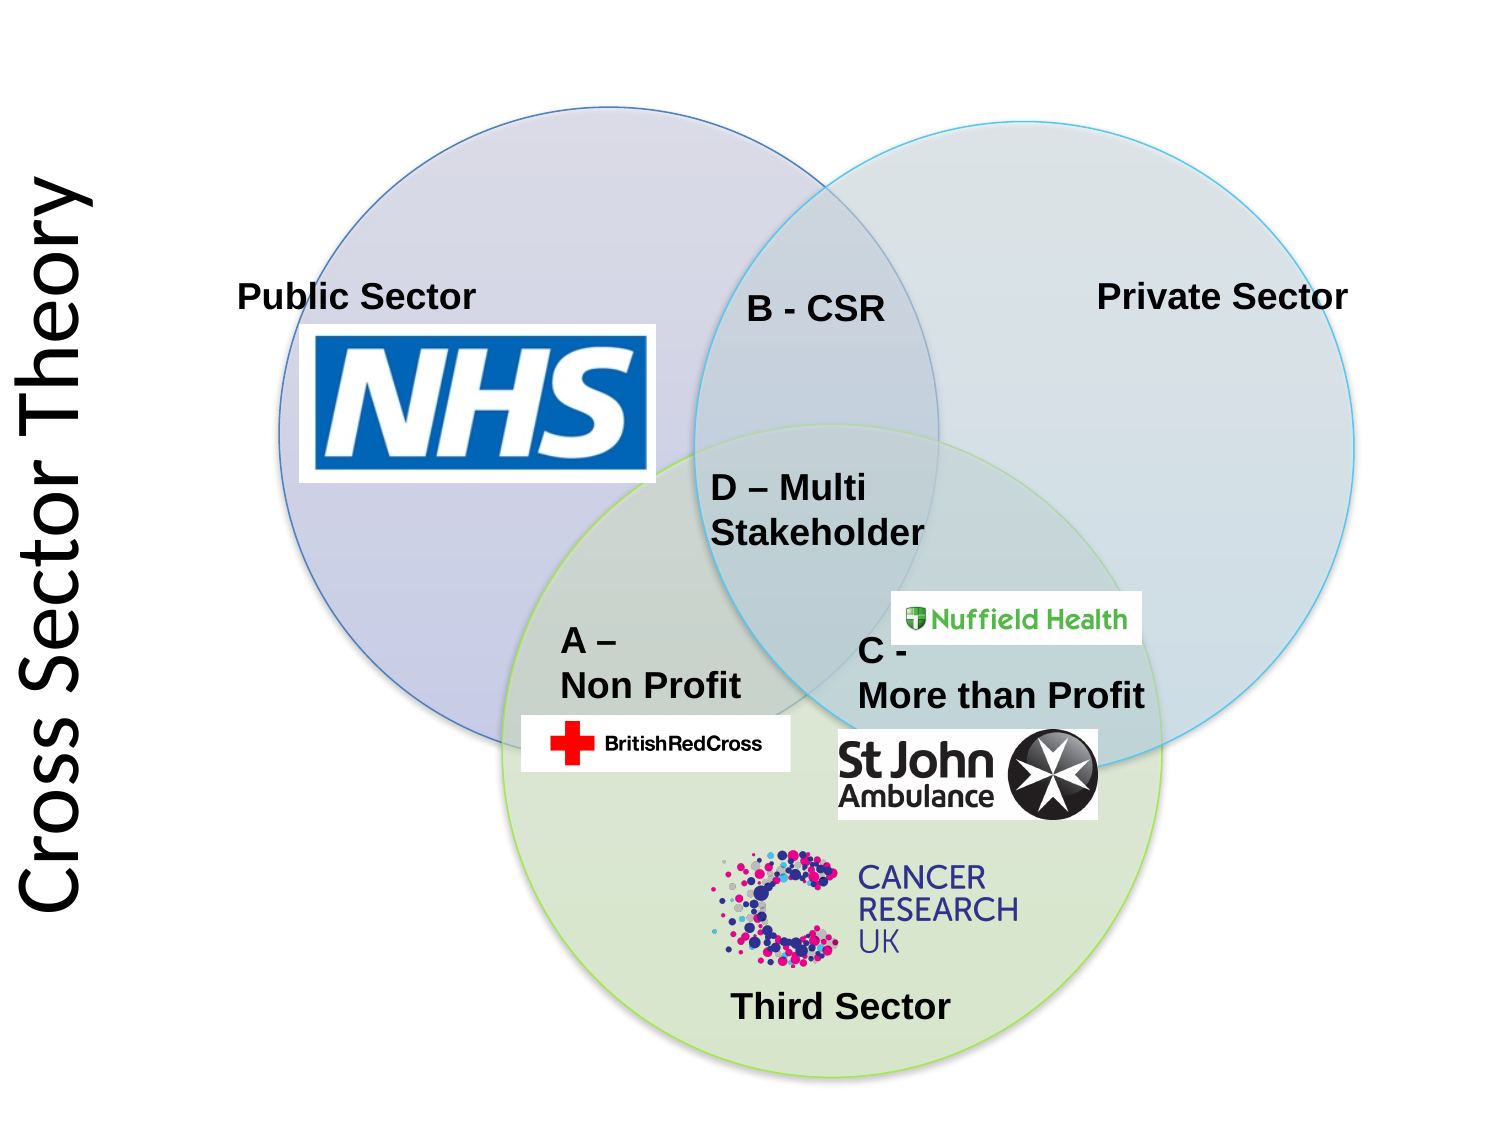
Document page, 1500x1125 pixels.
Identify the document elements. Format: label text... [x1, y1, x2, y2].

picture [520, 714, 791, 773]
text_box B - CSR [731, 276, 911, 337]
text_box D – Multi Stakeholder [695, 455, 940, 561]
title Cross Sector Theory [0, 0, 136, 1125]
text_box Private Sector [1081, 264, 1364, 324]
text_box C - More than Profit [842, 618, 1161, 723]
text_box A – Non Profit [545, 608, 767, 713]
text_box [693, 120, 1355, 767]
text_box Public Sector [222, 264, 492, 325]
picture [838, 729, 1098, 820]
text_box [501, 456, 1163, 1079]
picture [890, 591, 1142, 645]
text_box Third Sector [715, 977, 967, 1034]
picture [711, 849, 1017, 968]
text_box [278, 337, 625, 742]
picture [298, 324, 657, 484]
text_box [326, 106, 823, 466]
